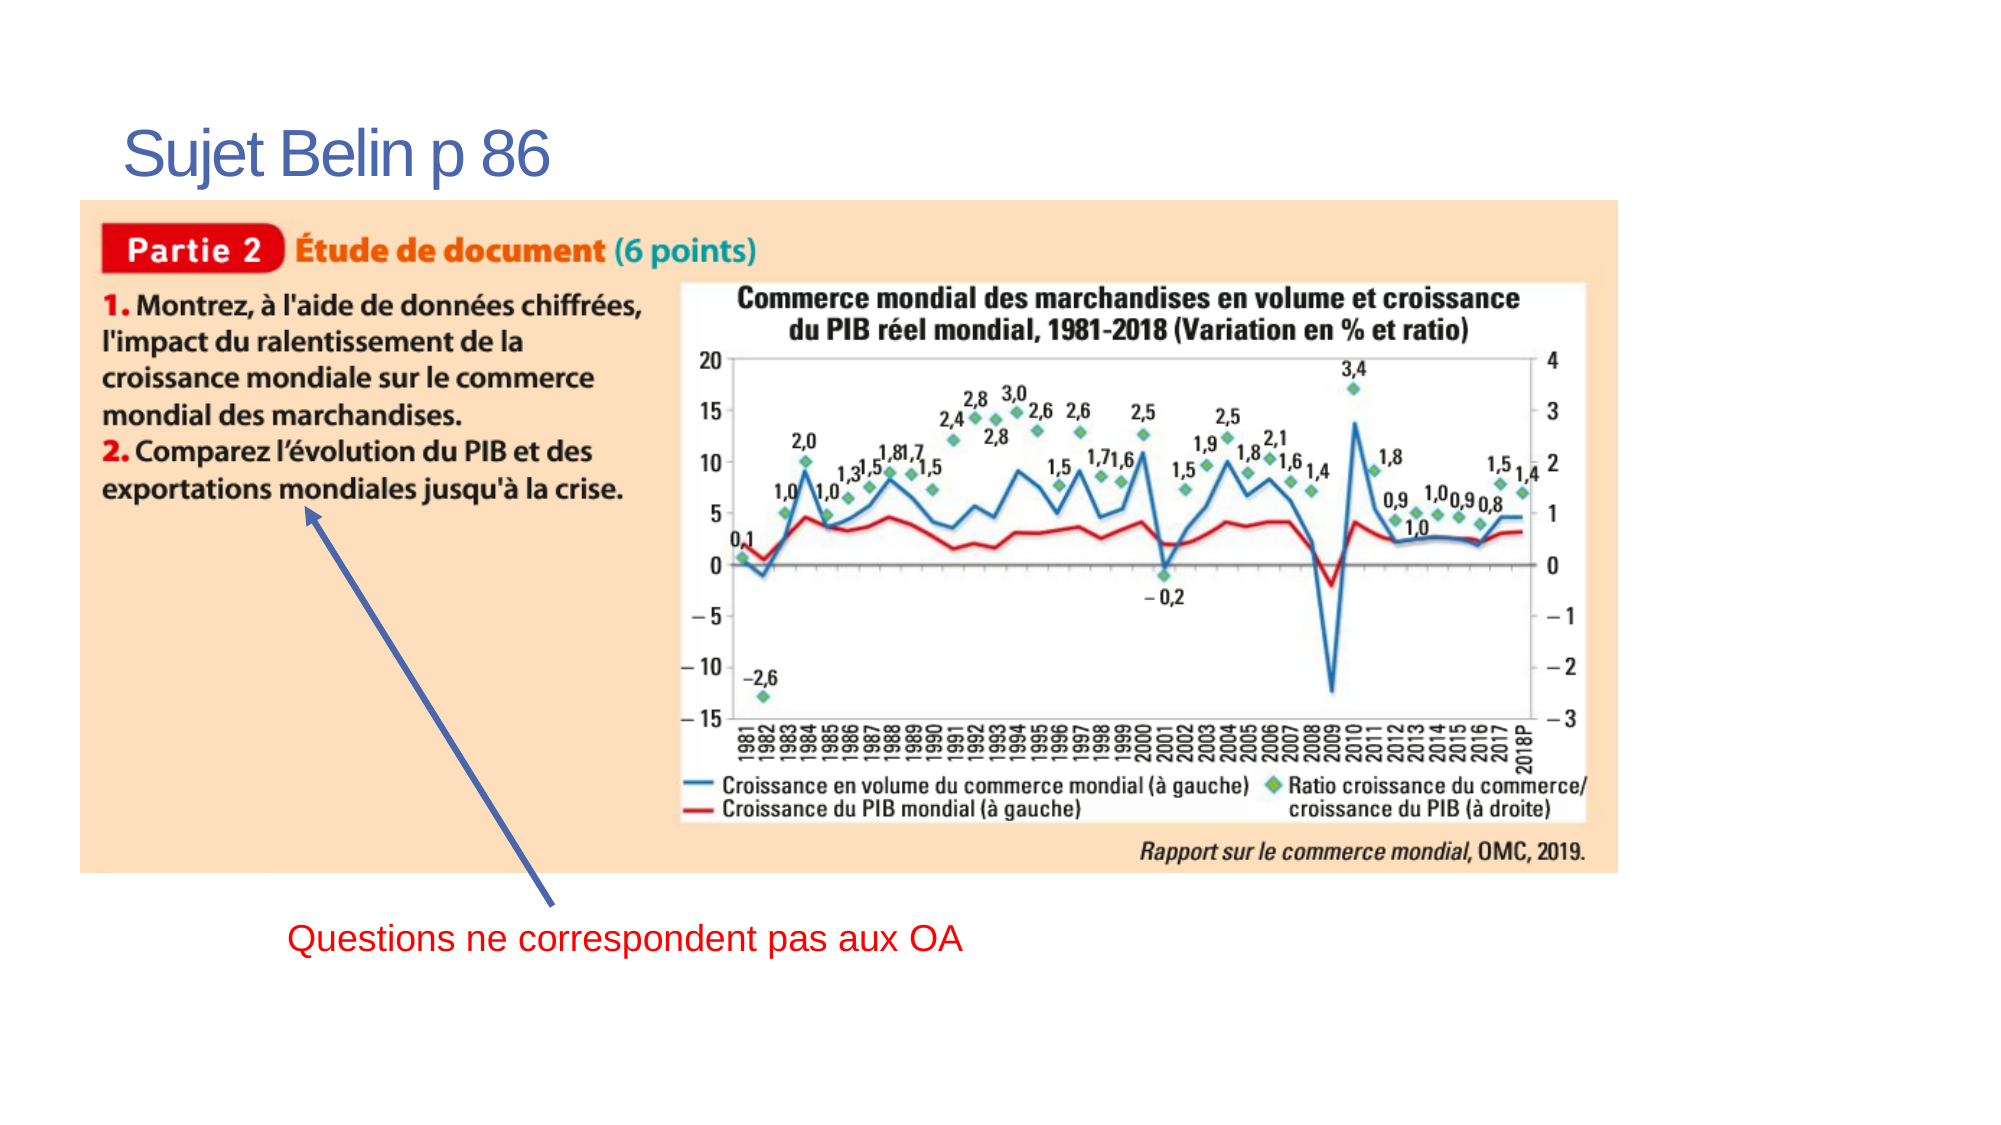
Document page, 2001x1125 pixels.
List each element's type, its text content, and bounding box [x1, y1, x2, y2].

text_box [304, 505, 553, 907]
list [79, 200, 1618, 873]
text_box Questions ne correspondent pas aux OA [272, 906, 1208, 966]
title Sujet Belin p 86 [107, 81, 1875, 230]
